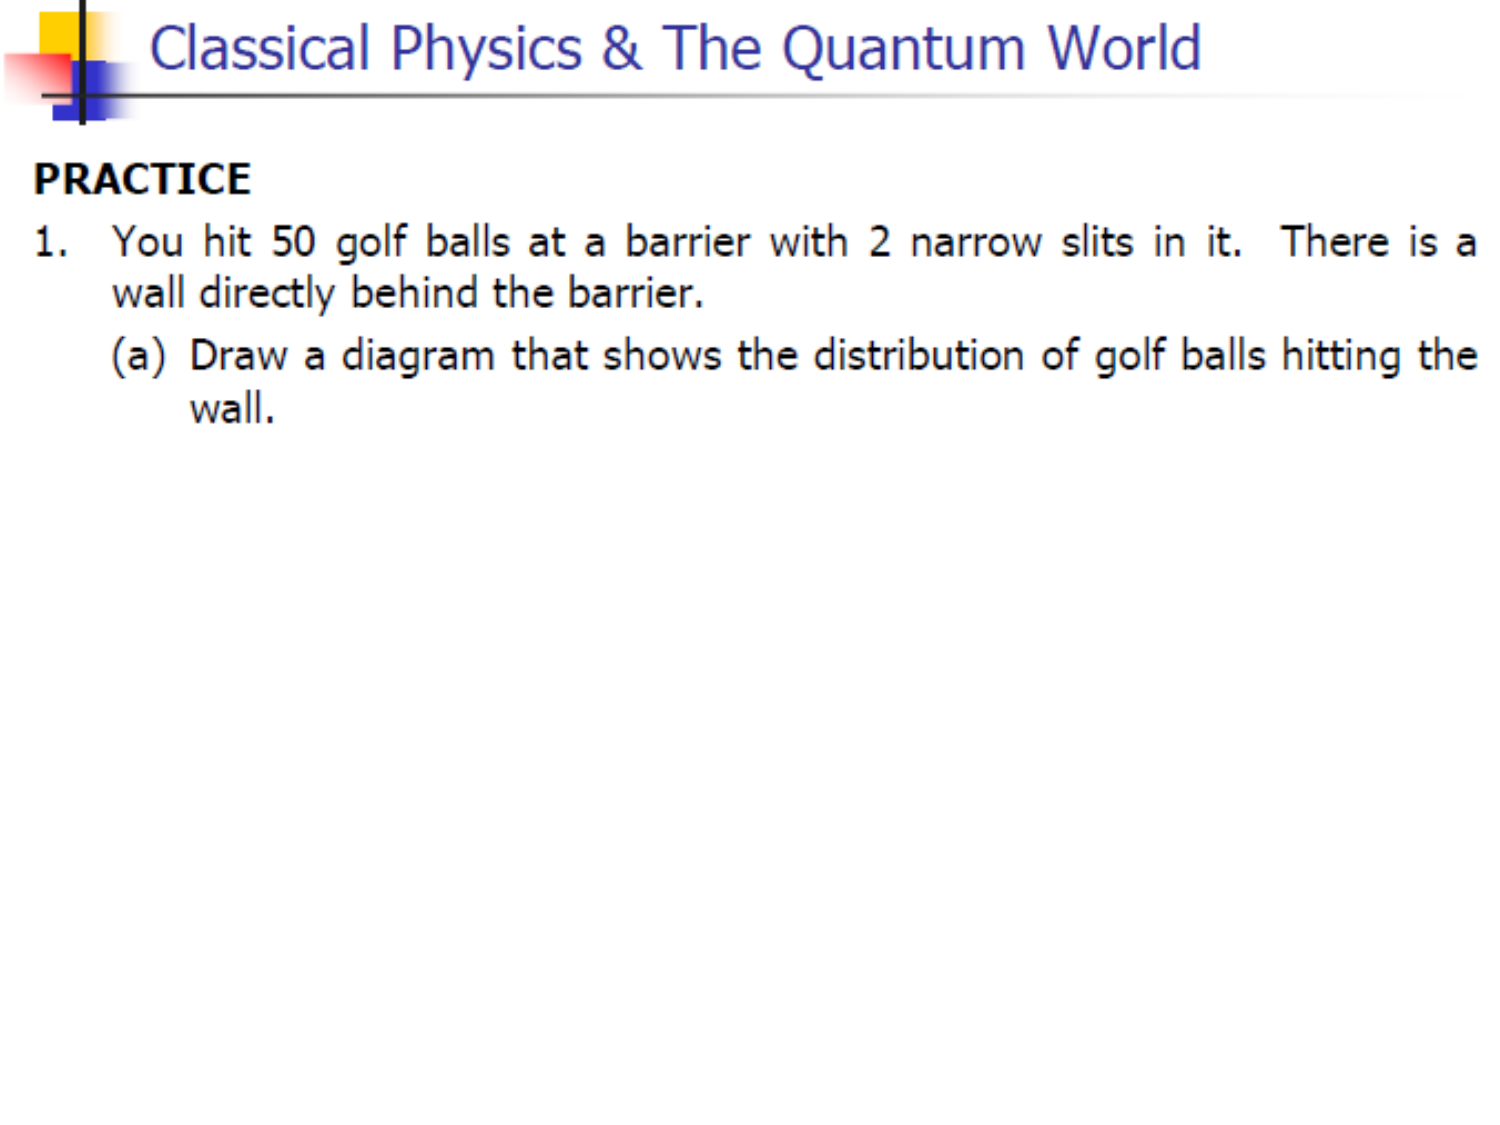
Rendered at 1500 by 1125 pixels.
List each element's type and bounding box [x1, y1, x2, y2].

picture [0, 0, 1500, 478]
